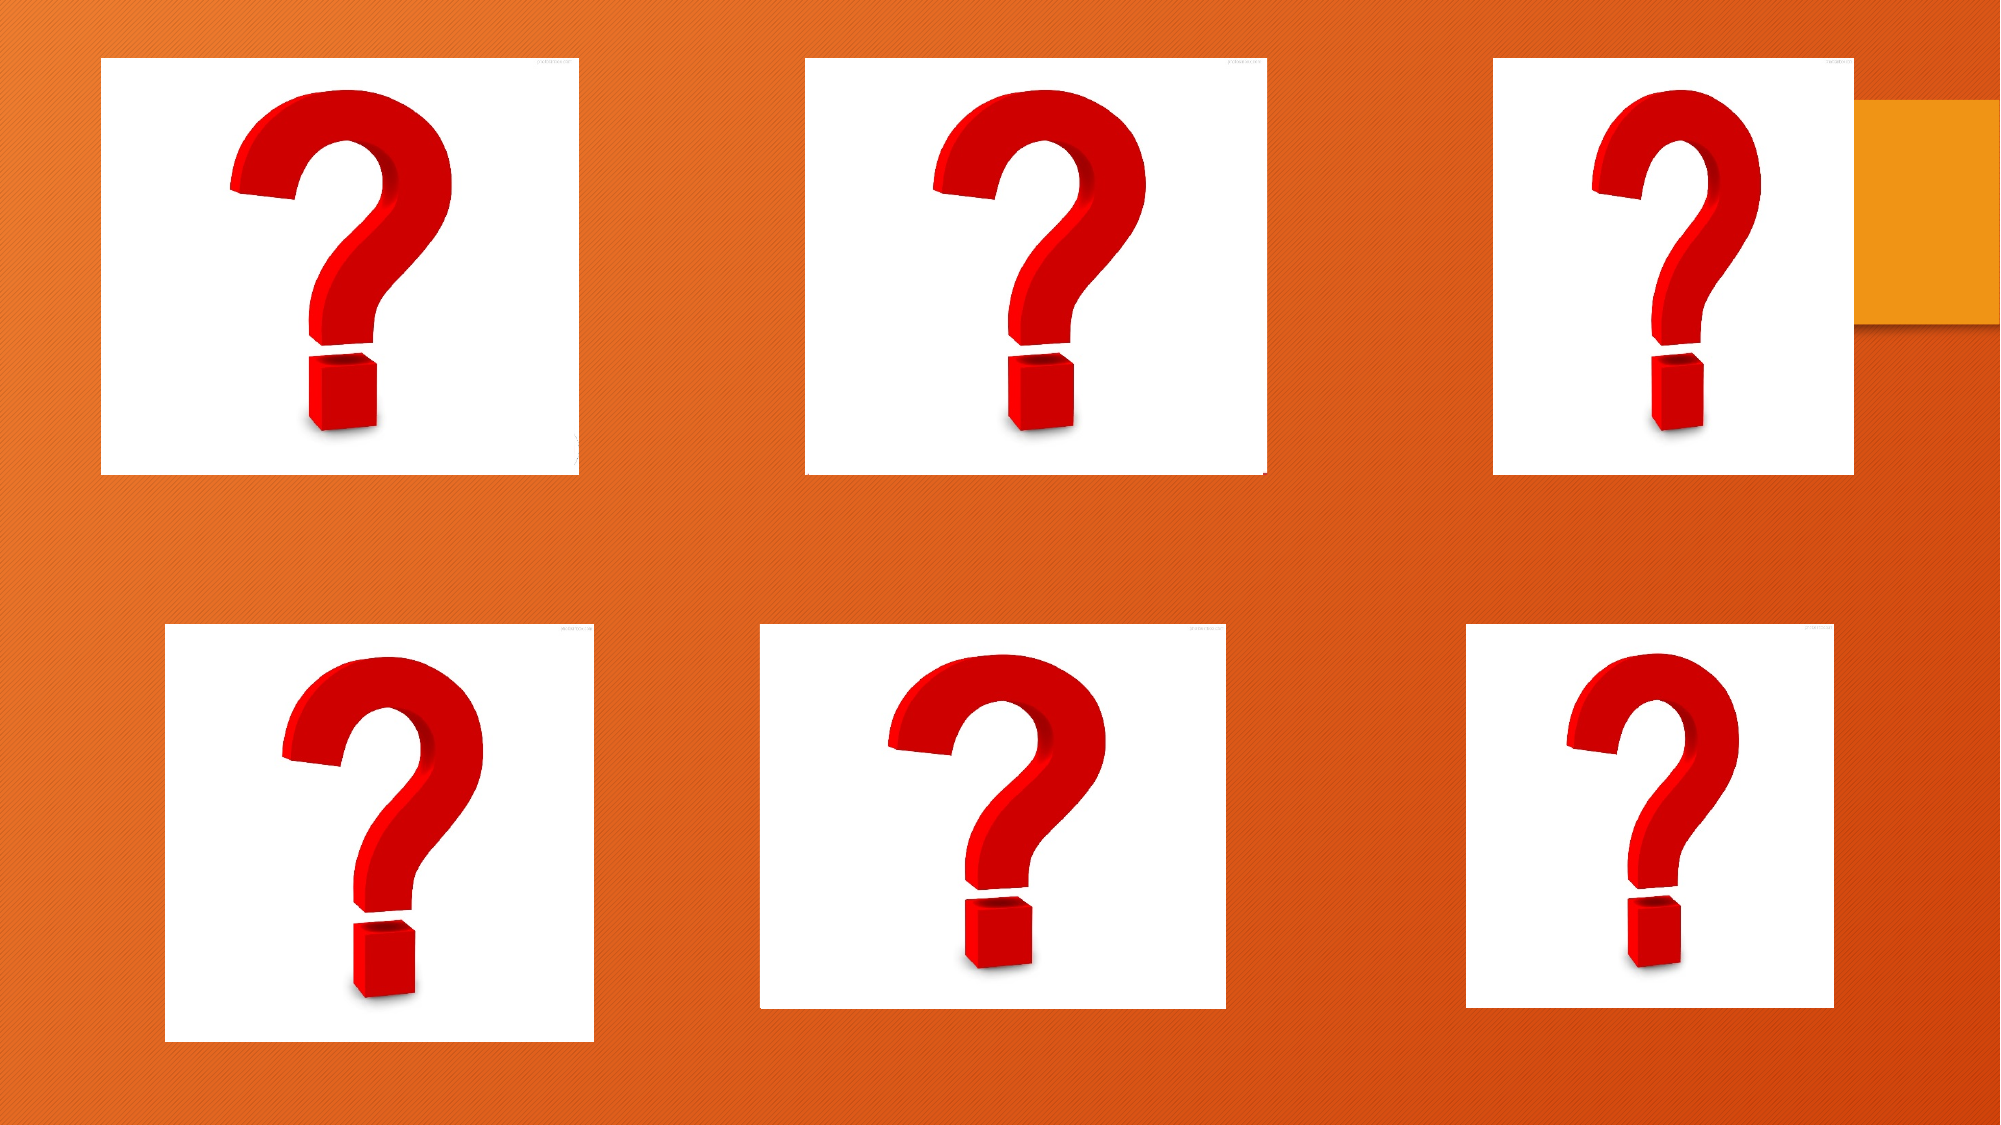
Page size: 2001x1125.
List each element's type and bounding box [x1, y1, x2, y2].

picture [164, 623, 595, 1042]
picture [100, 58, 579, 475]
picture [1493, 58, 2000, 475]
picture [804, 58, 1268, 475]
picture [1466, 623, 1834, 1008]
picture [759, 623, 1227, 1009]
